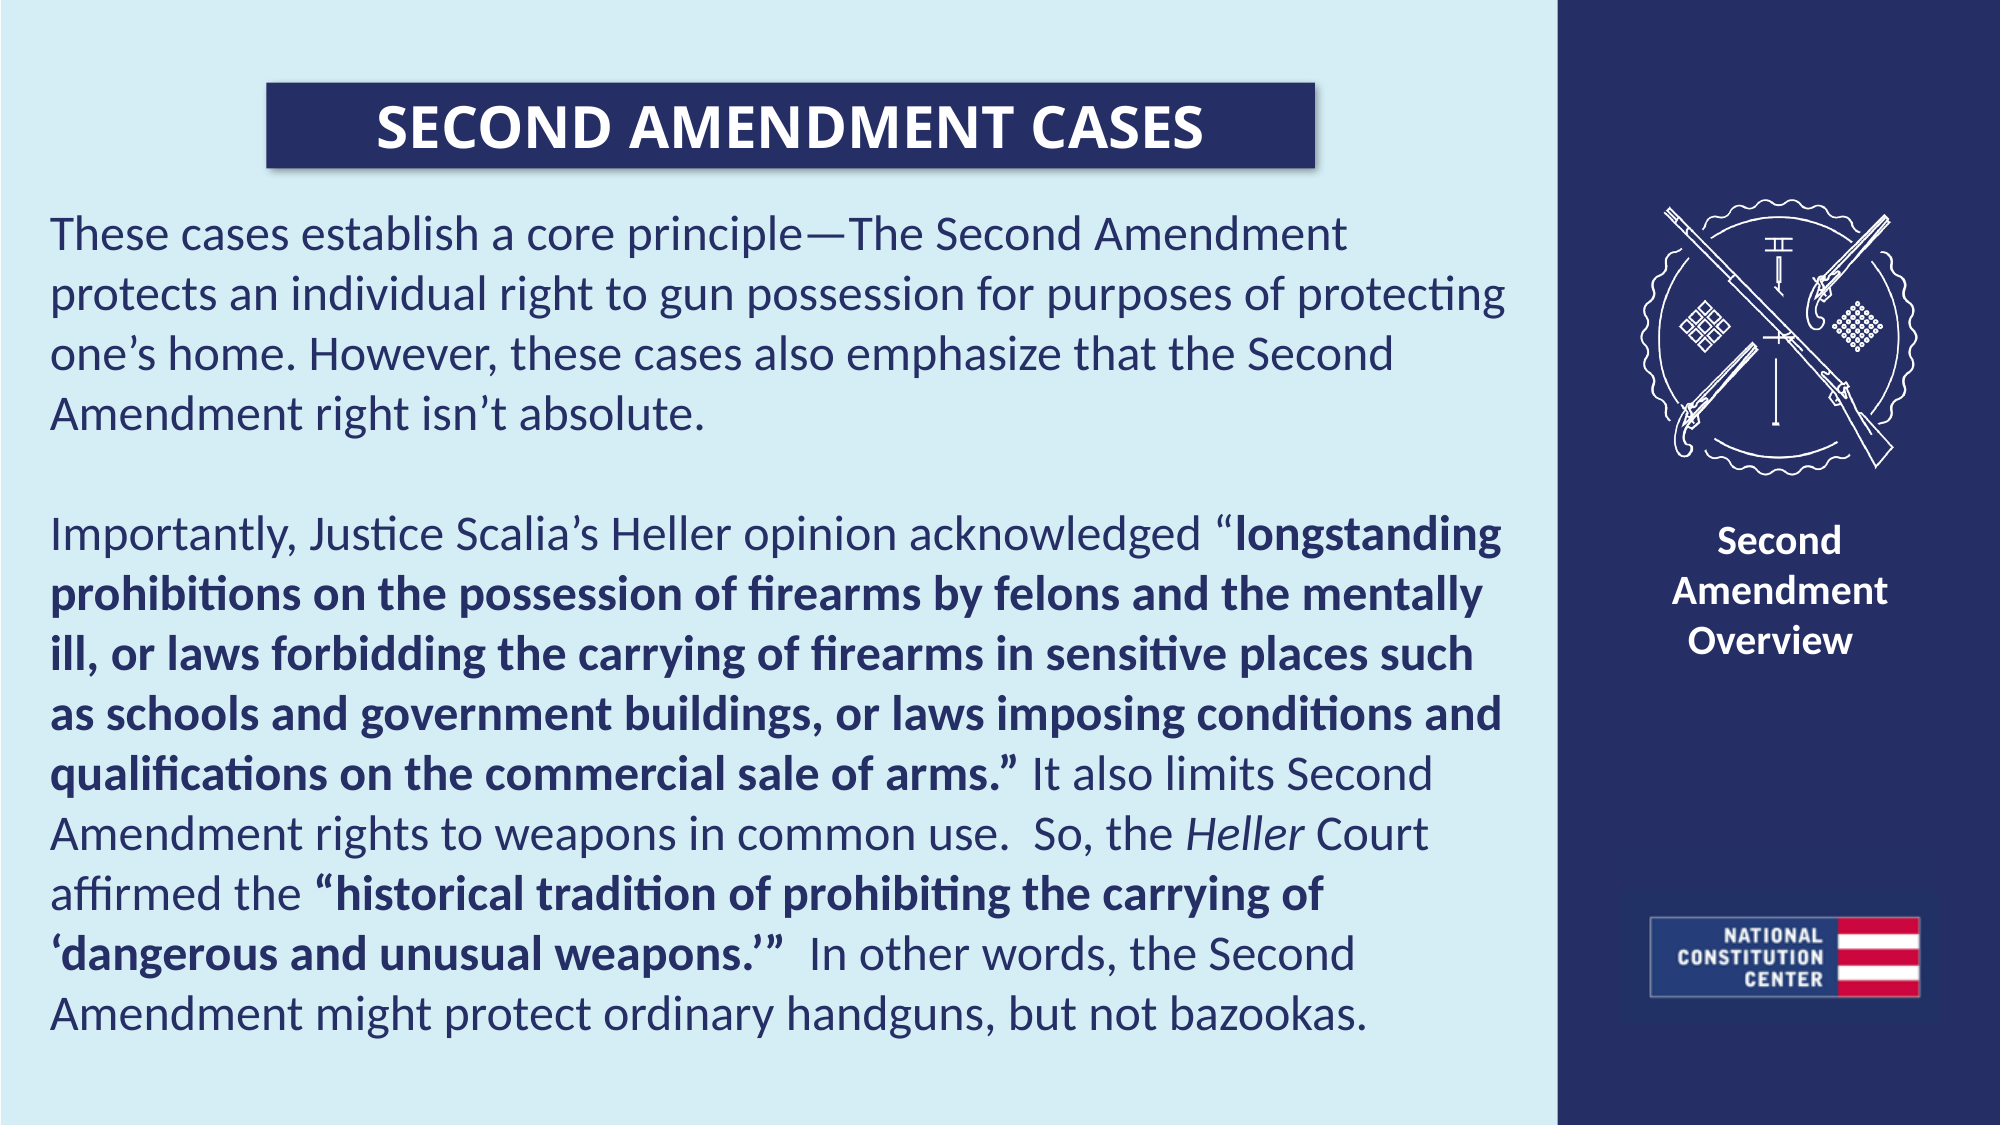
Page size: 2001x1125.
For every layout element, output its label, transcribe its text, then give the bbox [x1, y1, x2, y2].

text_box SECOND AMENDMENT CASES [266, 82, 1315, 169]
picture [0, 0, 1557, 1125]
picture [1626, 184, 1931, 490]
picture [1620, 849, 1937, 1023]
text_box These cases establish a core principle—The Second Amendment protects an individual right to gun possession for purposes of protecting one’s home. However, these cases also emphasize that the Second Amendment right isn’t absolute. Importantly, Justice Scalia’s Heller opinion acknowledged “longstanding prohibitions on the possession of firearms by felons and the mentally ill, or laws forbidding the carrying of firearms in sensitive places such as schools and government buildings, or laws imposing conditions and qualifications on the commercial sale of arms.” It also limits Second Amendment rights to weapons in common use. So, the Heller Court affirmed the “historical tradition of prohibiting the carrying of ‘dangerous and unusual weapons.’” In other words, the Second Amendment might protect ordinary handguns, but not bazookas. [34, 193, 1525, 1057]
